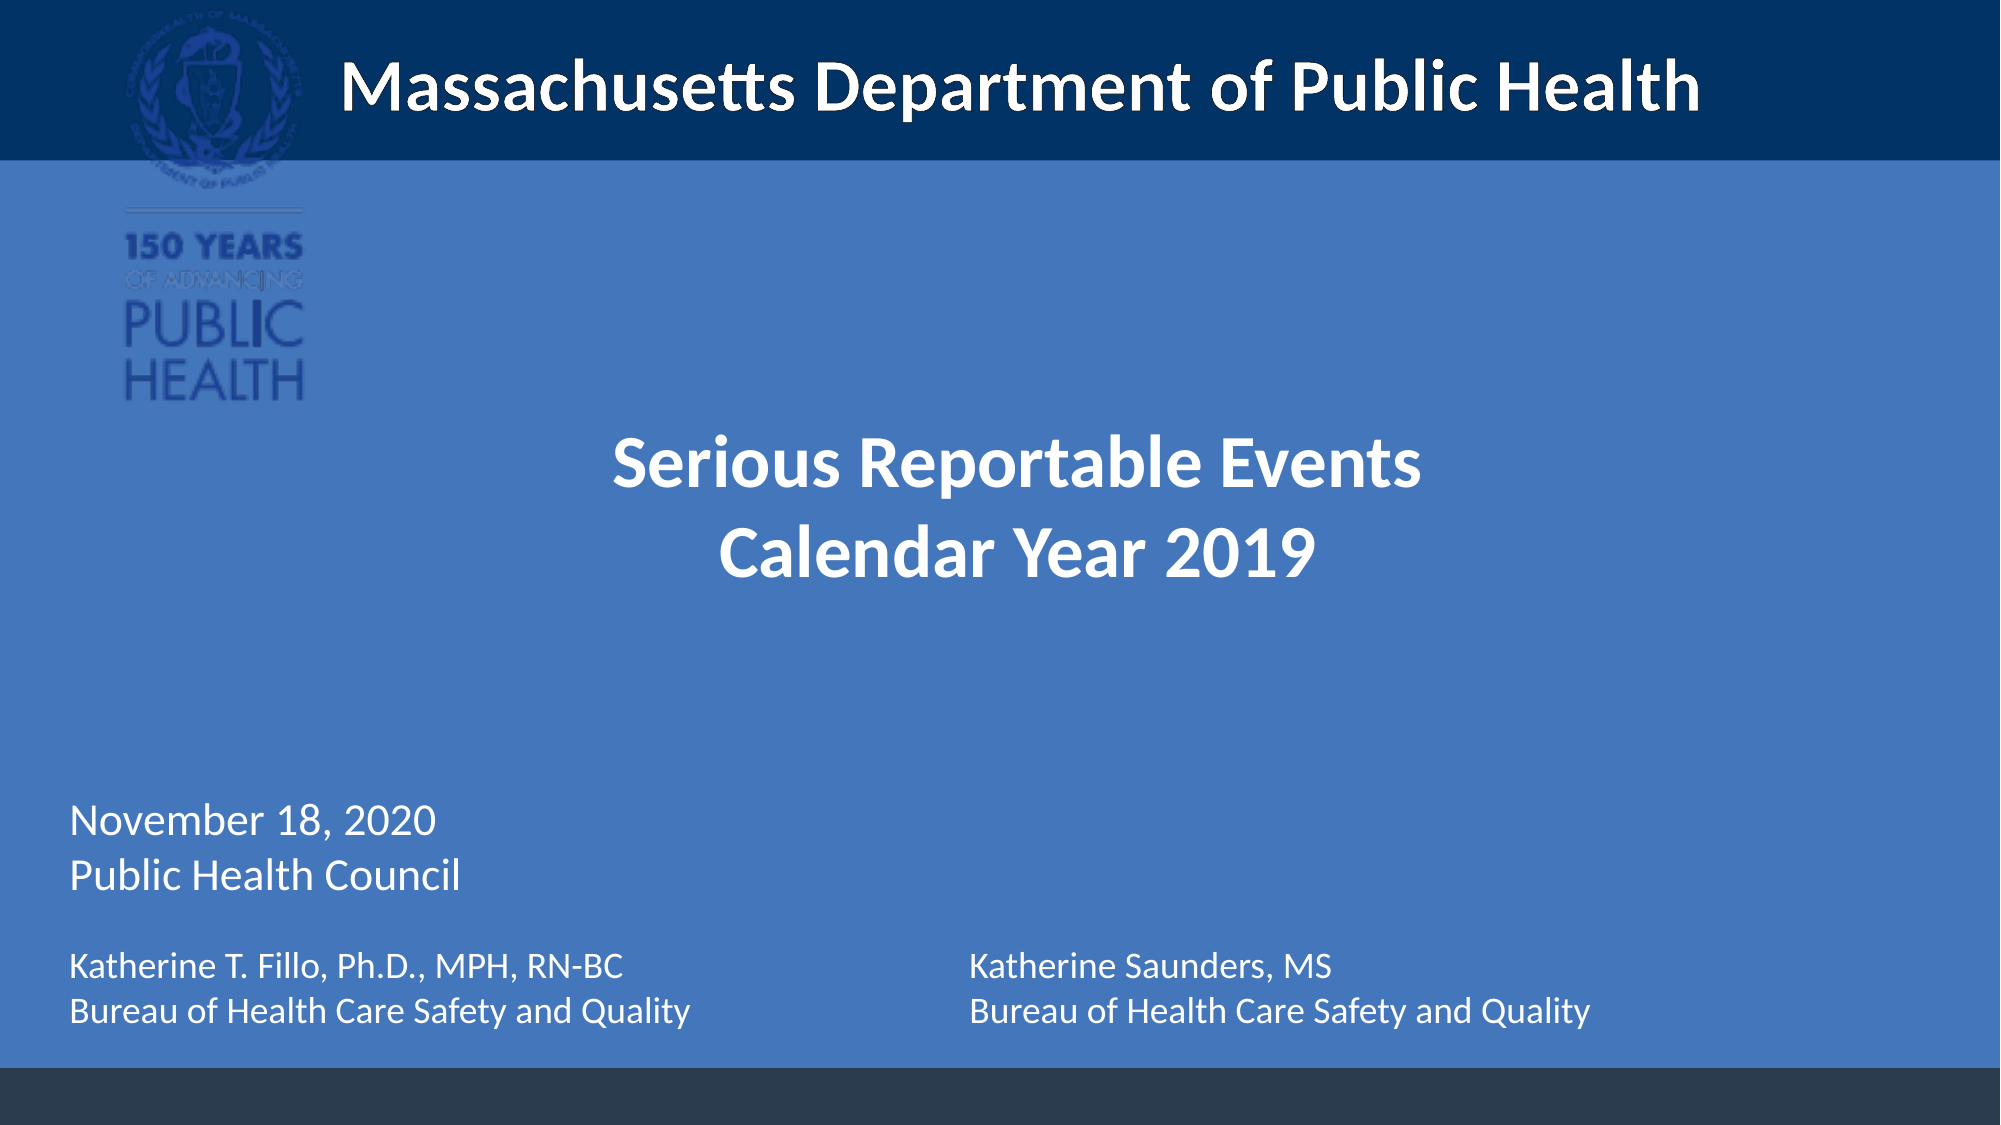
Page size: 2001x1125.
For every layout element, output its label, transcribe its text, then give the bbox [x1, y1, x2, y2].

text_box Katherine T. Fillo, Ph.D., MPH, RN-BC Katherine Saunders, MS Bureau of Health Care Safety and Quality Bureau of Health Care Safety and Quality [54, 933, 1644, 1038]
text_box November 18, 2020 Public Health Council [54, 782, 1564, 908]
title Serious Reportable Events Calendar Year 2019 [147, 381, 1888, 623]
